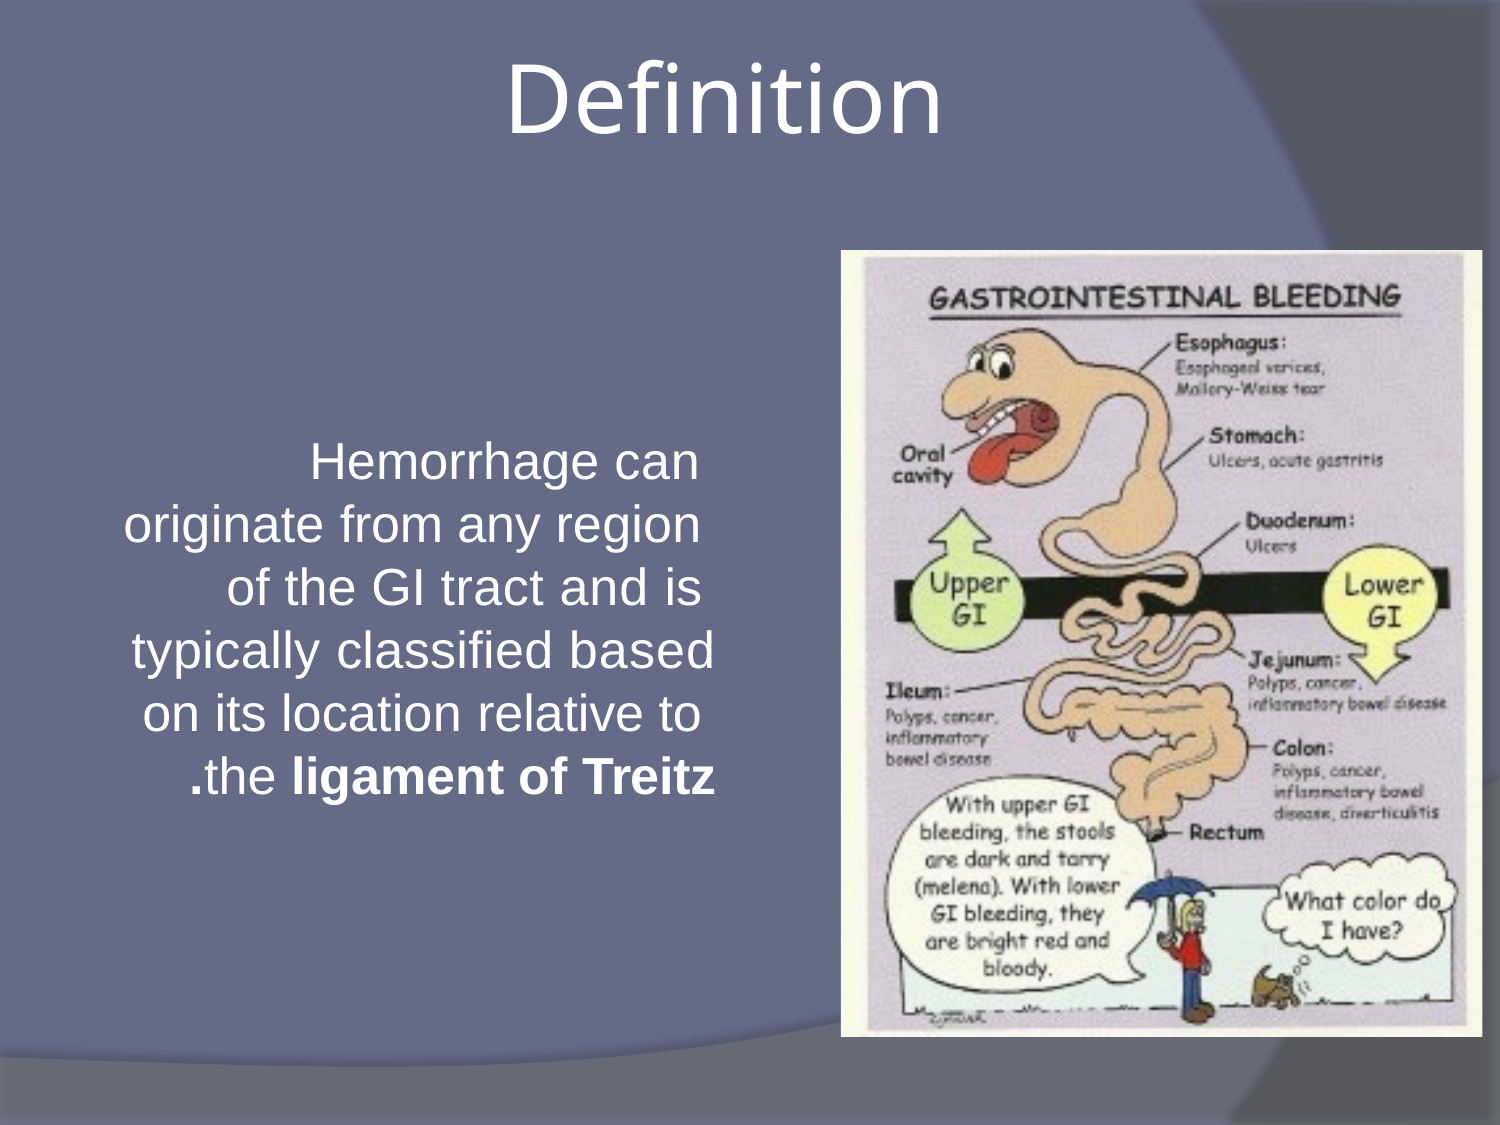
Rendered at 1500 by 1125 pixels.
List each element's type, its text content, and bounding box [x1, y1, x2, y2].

text_box [840, 250, 1483, 1038]
text_box Hemorrhage can originate from any region of the GI tract and is typically classified based on its location relative to the ligament of Treitz. [120, 423, 718, 805]
title Definition [503, 0, 996, 189]
